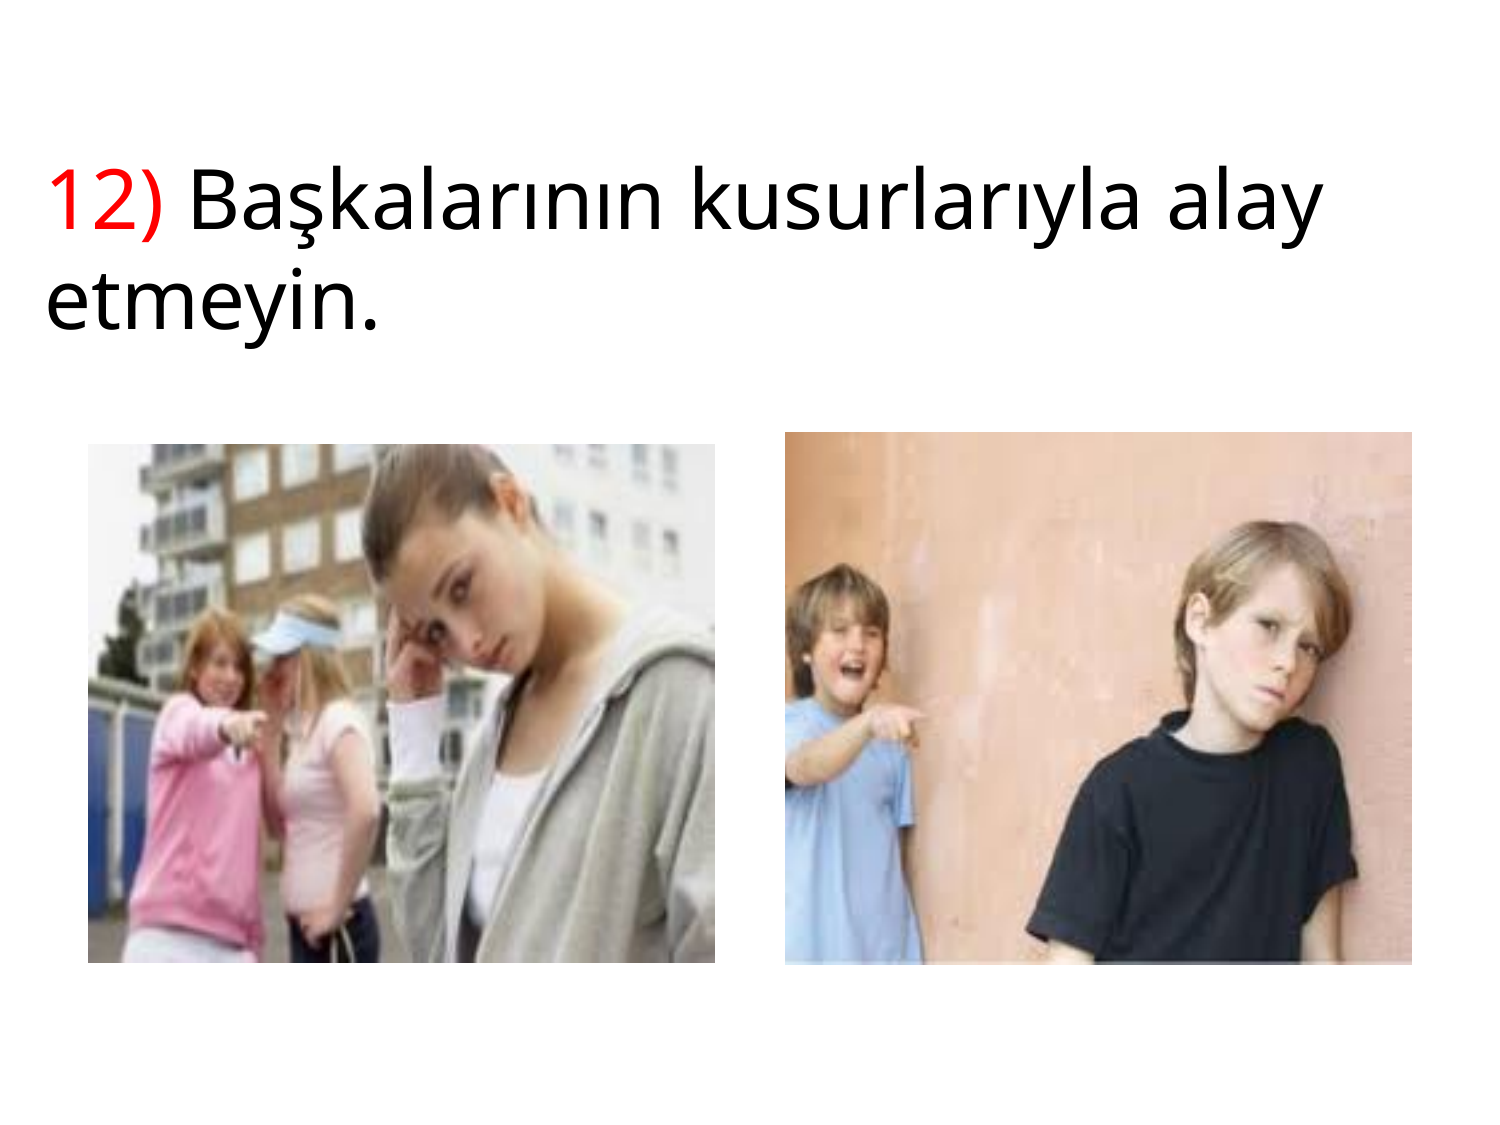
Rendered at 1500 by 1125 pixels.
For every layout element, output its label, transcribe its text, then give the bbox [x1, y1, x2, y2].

title 12) Başkalarının kusurlarıyla alay etmeyin. [29, 125, 1500, 367]
picture [785, 432, 1412, 965]
picture [88, 444, 715, 964]
